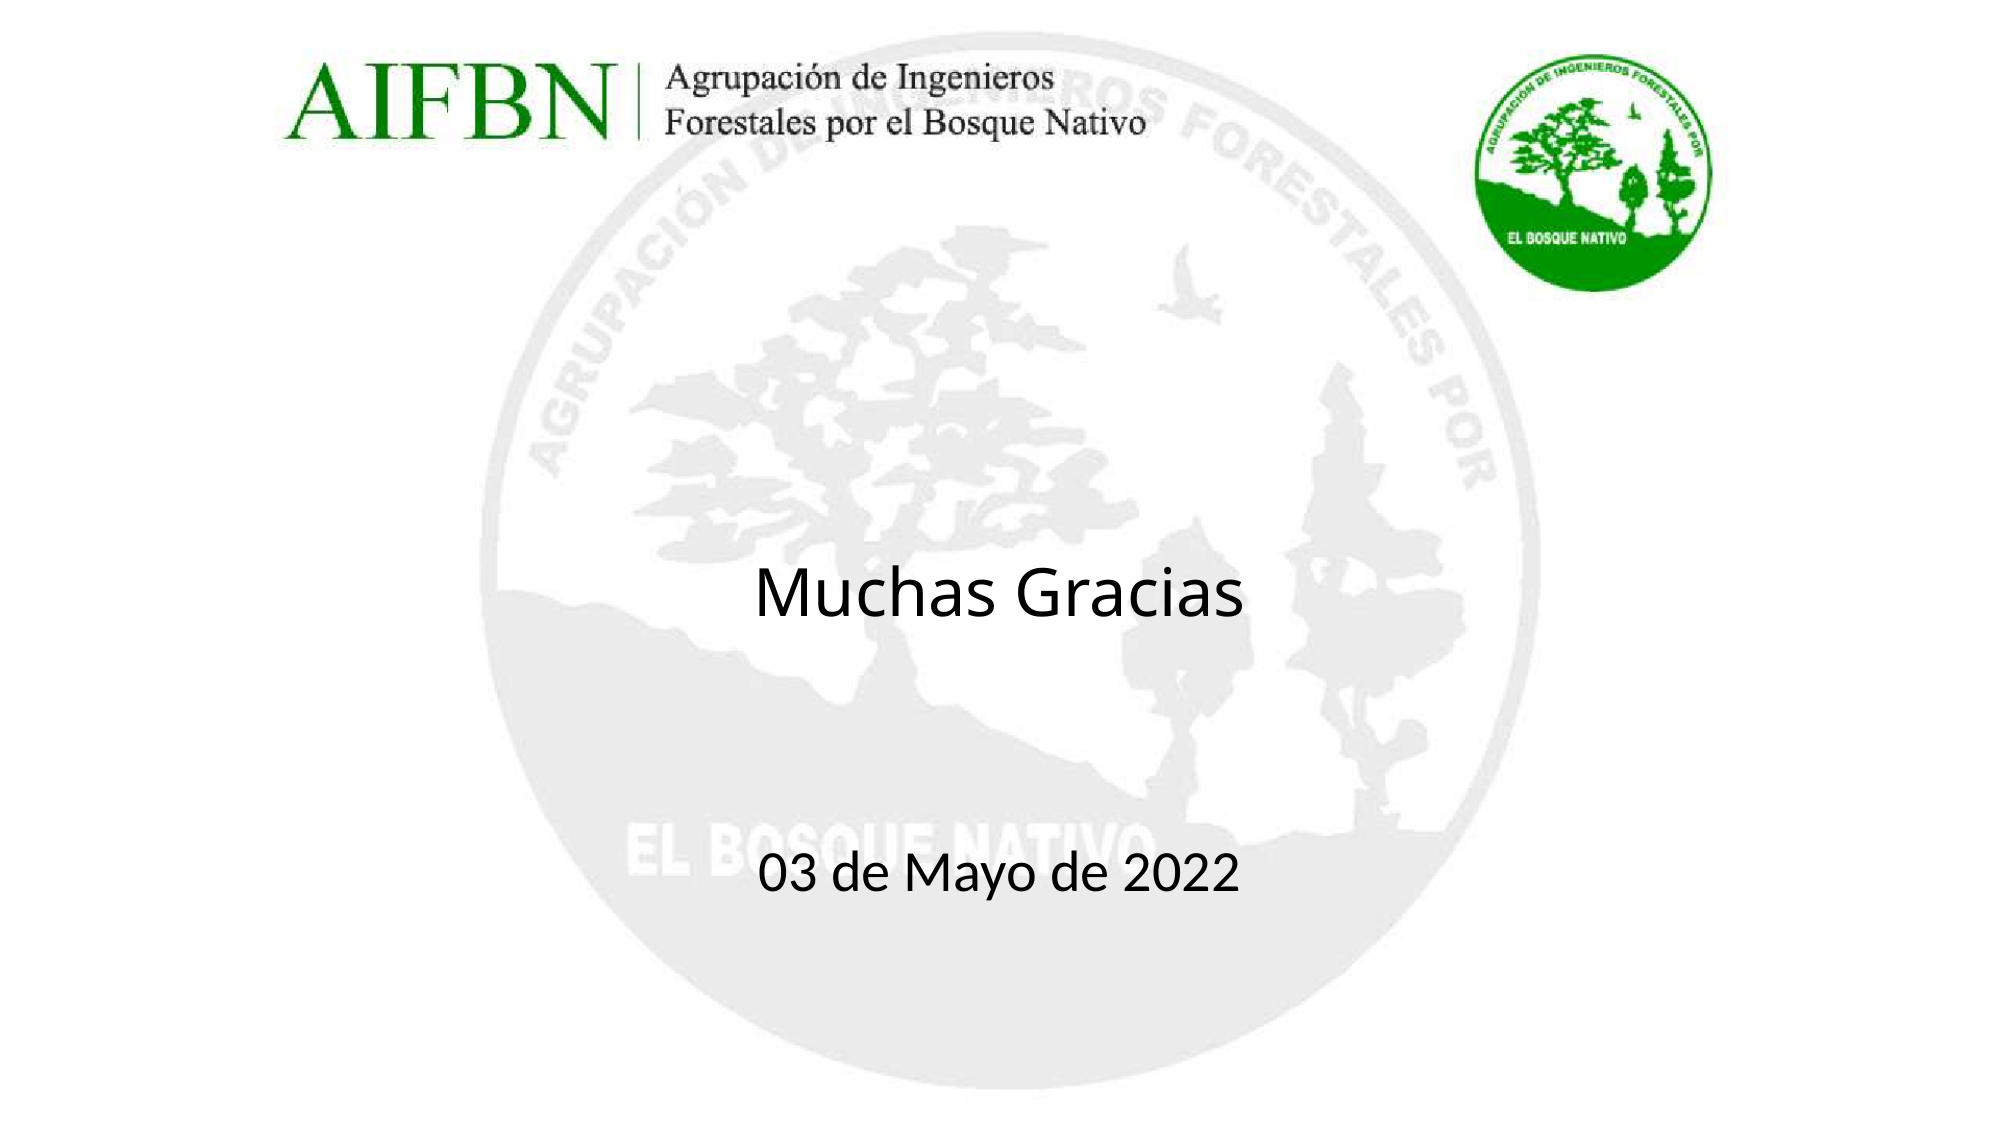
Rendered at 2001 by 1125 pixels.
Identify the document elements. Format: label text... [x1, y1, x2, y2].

text_box [249, 0, 1750, 1125]
subtitle 03 de Mayo de 2022 [474, 834, 1525, 953]
title Muchas Gracias [362, 397, 1638, 639]
